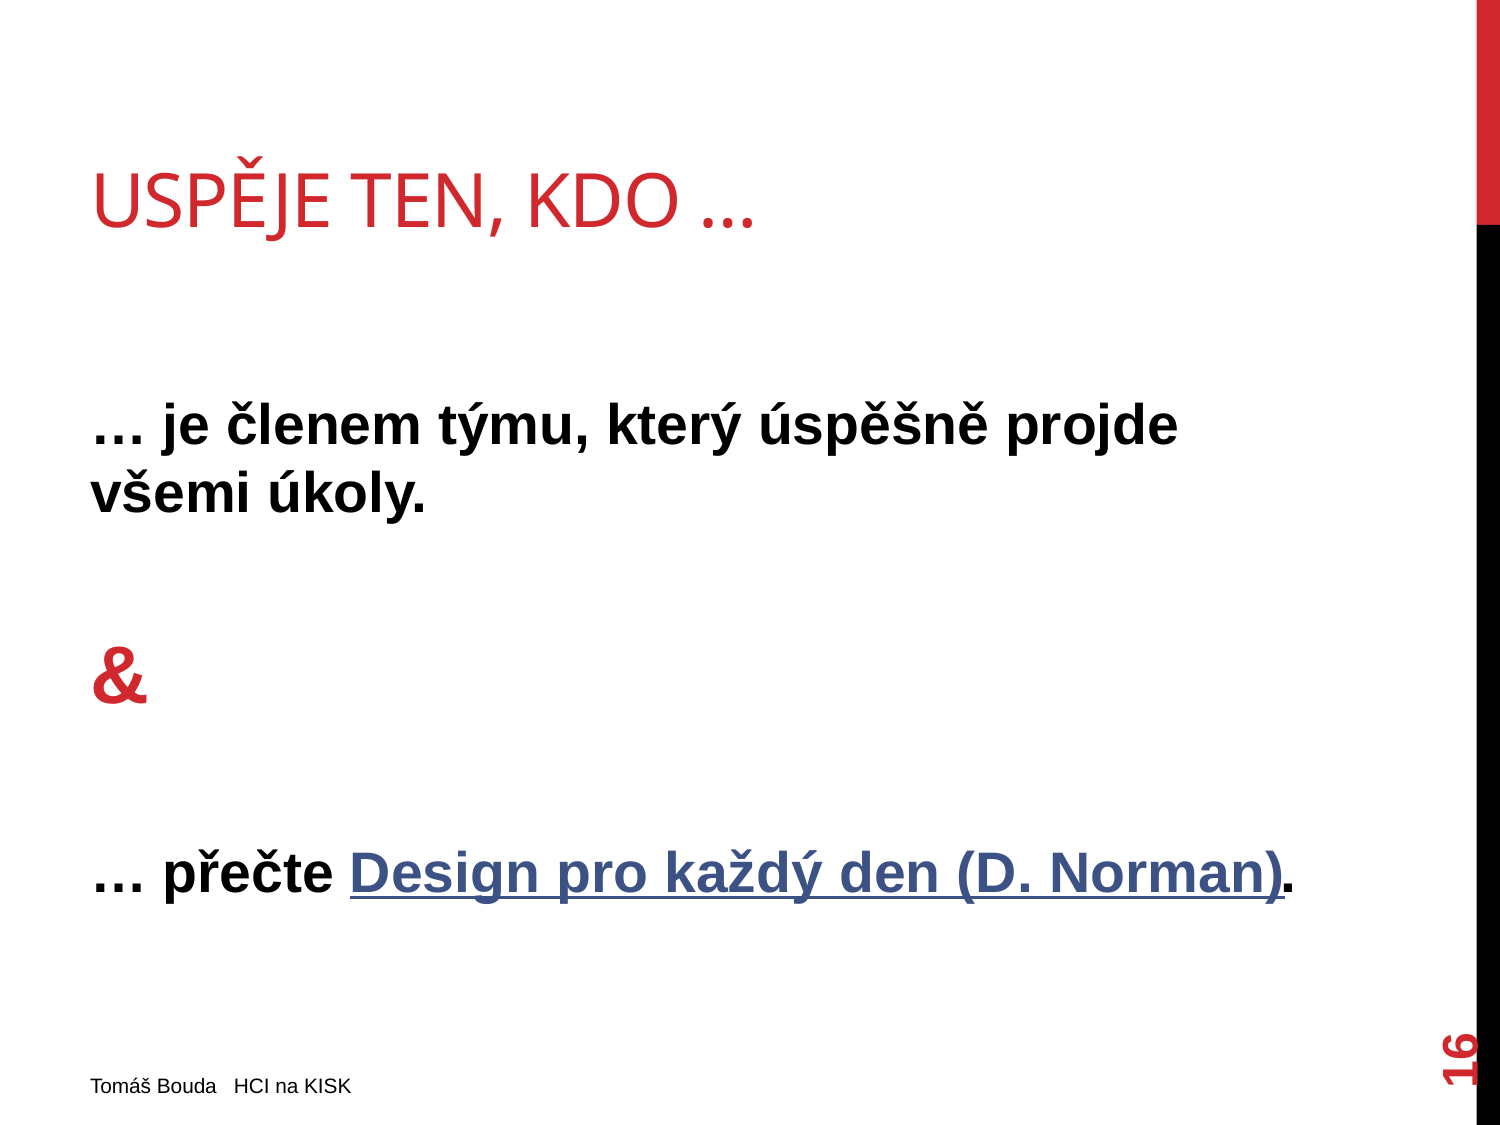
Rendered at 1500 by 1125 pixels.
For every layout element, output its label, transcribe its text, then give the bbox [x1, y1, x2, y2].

slide_number 16 [1427, 887, 1488, 1104]
list … je členem týmu, který úspěšně projde všemi úkoly. & … přečte Design pro každý den (D. Norman). [75, 287, 1325, 1005]
title Uspěje ten, kdo … [75, 25, 1025, 250]
footer Tomáš Bouda HCI na KISK [75, 1065, 638, 1112]
